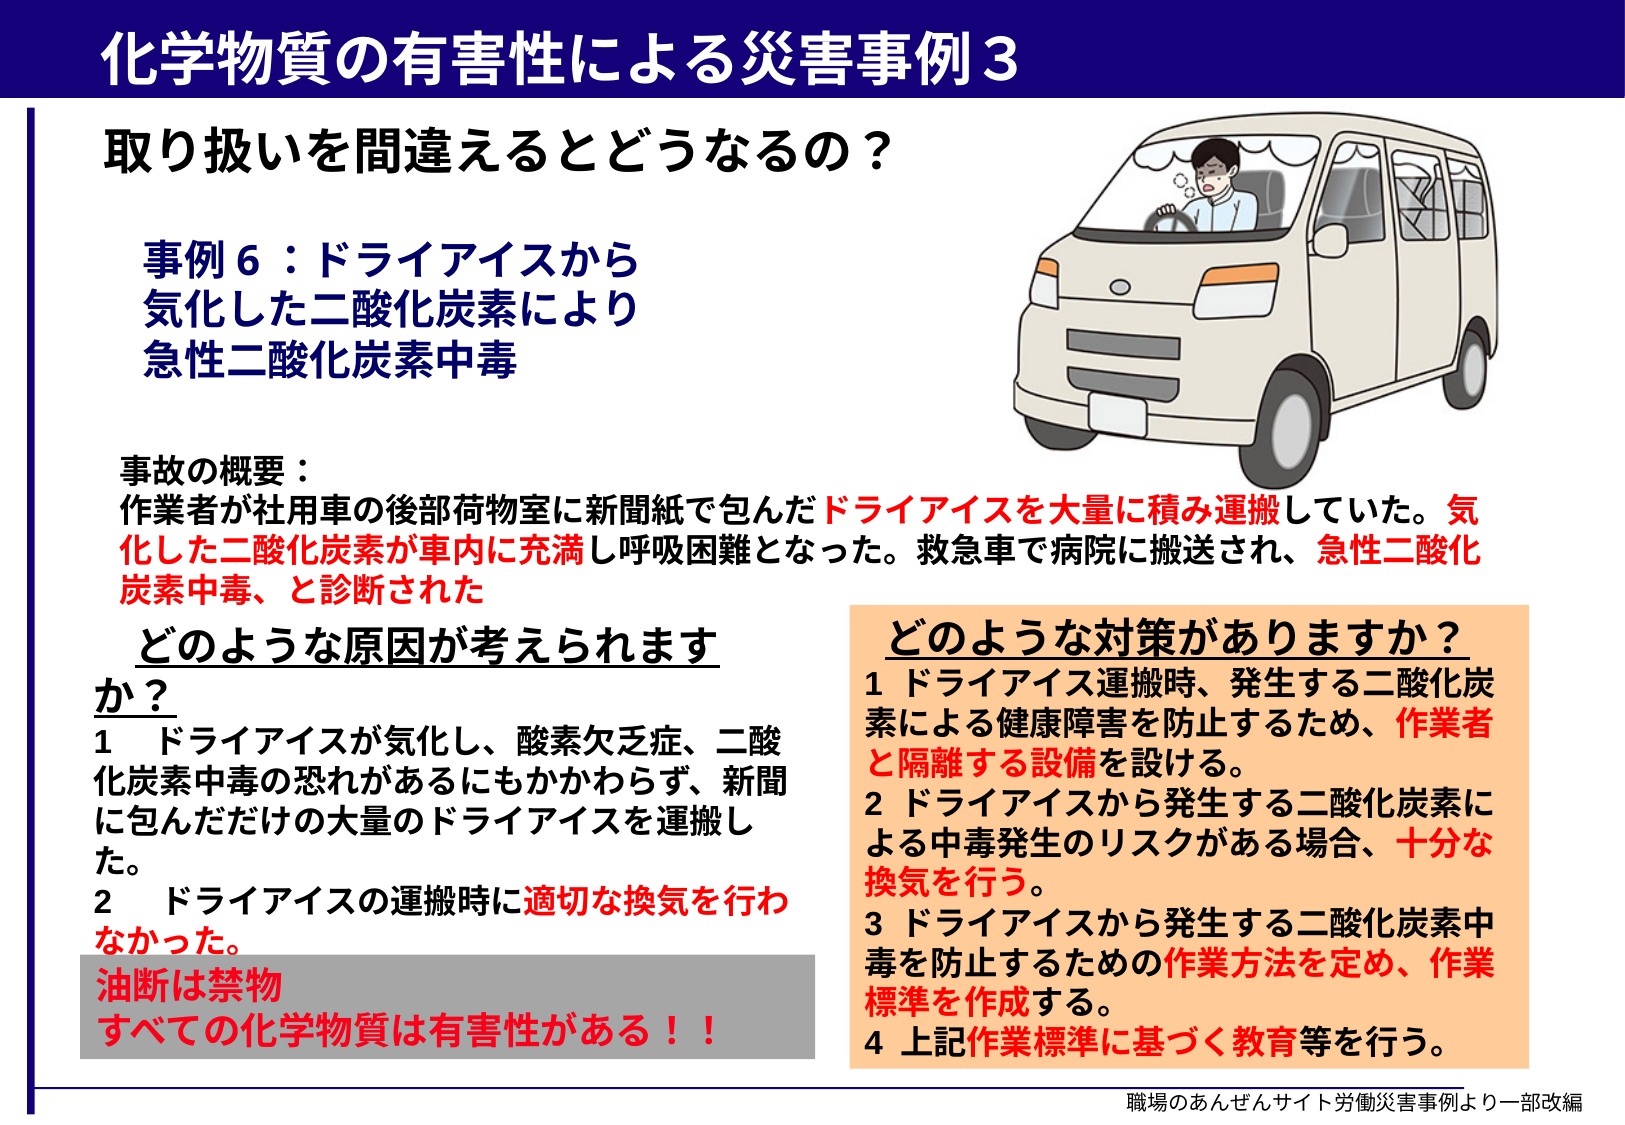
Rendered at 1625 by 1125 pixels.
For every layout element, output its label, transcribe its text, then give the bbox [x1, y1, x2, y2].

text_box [78, 14, 1530, 1075]
text_box 職場のあんぜんサイト労働災害事例より一部改編 [1112, 1082, 1598, 1122]
